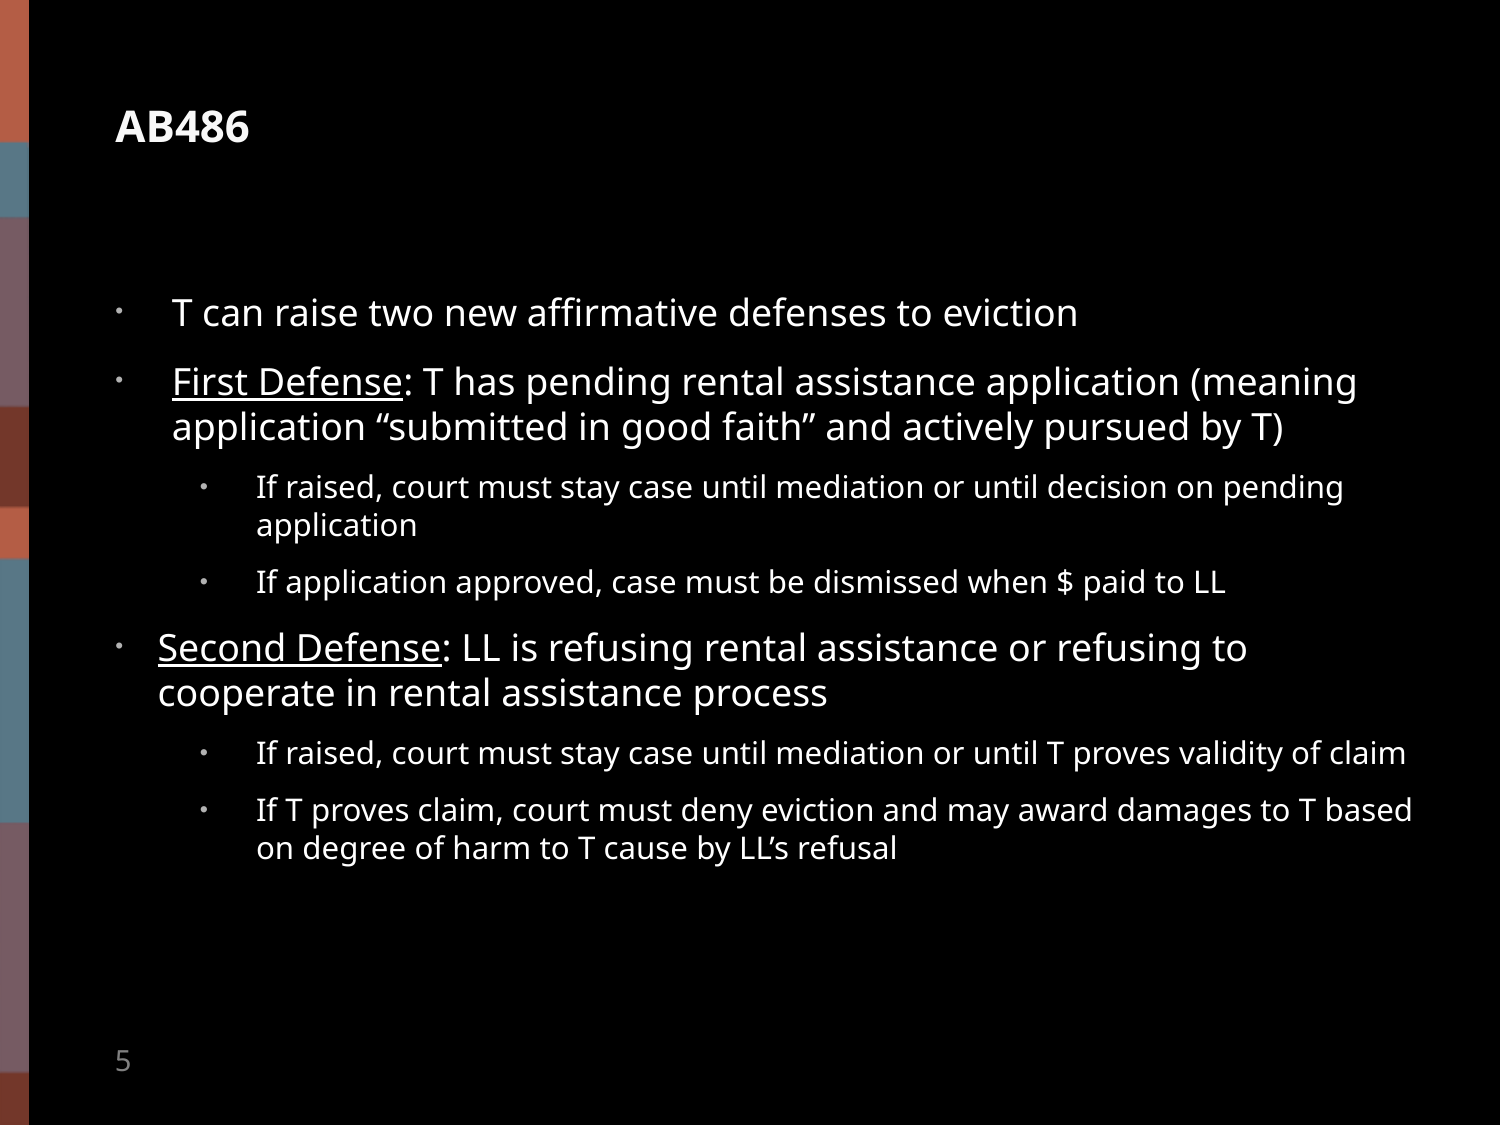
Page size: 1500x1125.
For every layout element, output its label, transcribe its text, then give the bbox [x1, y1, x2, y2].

title Ab486 [100, 62, 1438, 188]
slide_number 5 [99, 1034, 188, 1075]
list T can raise two new affirmative defenses to eviction First Defense: T has pending rental assistance application (meaning application “submitted in good faith” and actively pursued by T) If raised, court must stay case until mediation or until decision on pending application If application approved, case must be dismissed when $ paid to LL Second Defense: LL is refusing rental assistance or refusing to cooperate in rental assistance process If raised, court must stay case until mediation or until T proves validity of claim If T proves claim, court must deny eviction and may award damages to T based on degree of harm to T cause by LL’s refusal [100, 281, 1438, 863]
picture [0, 0, 29, 1125]
